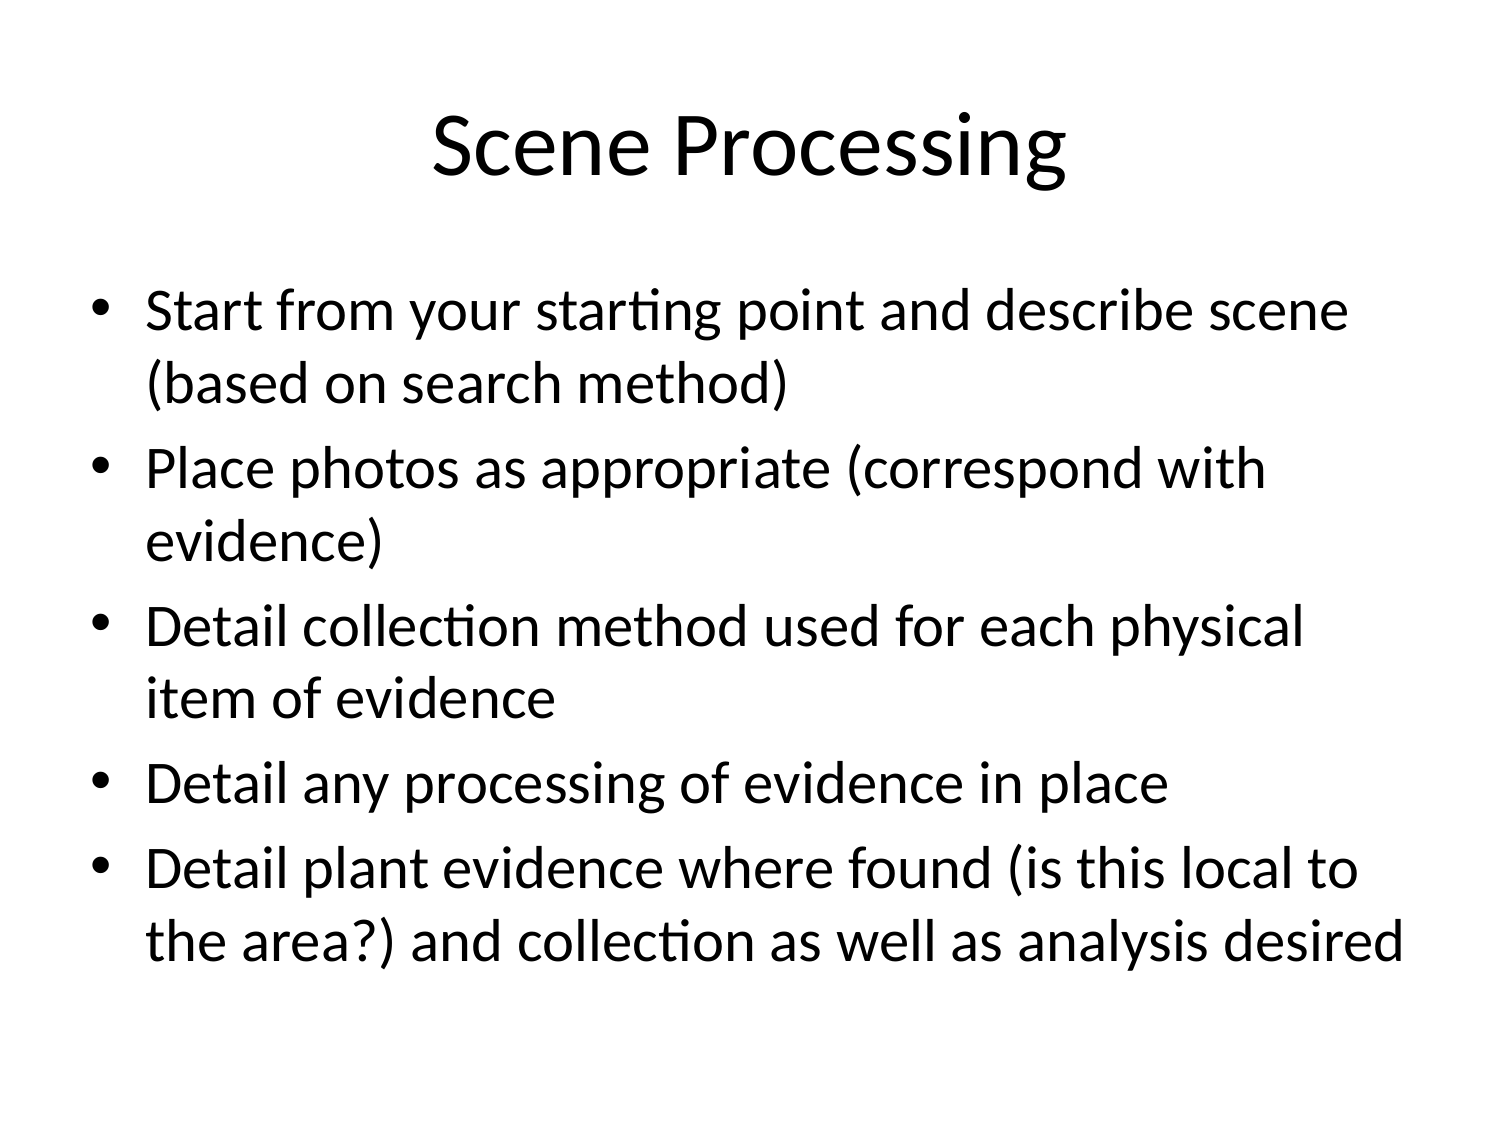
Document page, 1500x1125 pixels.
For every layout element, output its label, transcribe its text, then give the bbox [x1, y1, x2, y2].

list Start from your starting point and describe scene (based on search method) Place photos as appropriate (correspond with evidence) Detail collection method used for each physical item of evidence Detail any processing of evidence in place Detail plant evidence where found (is this local to the area?) and collection as well as analysis desired [75, 262, 1425, 1005]
title Scene Processing [75, 45, 1425, 233]
